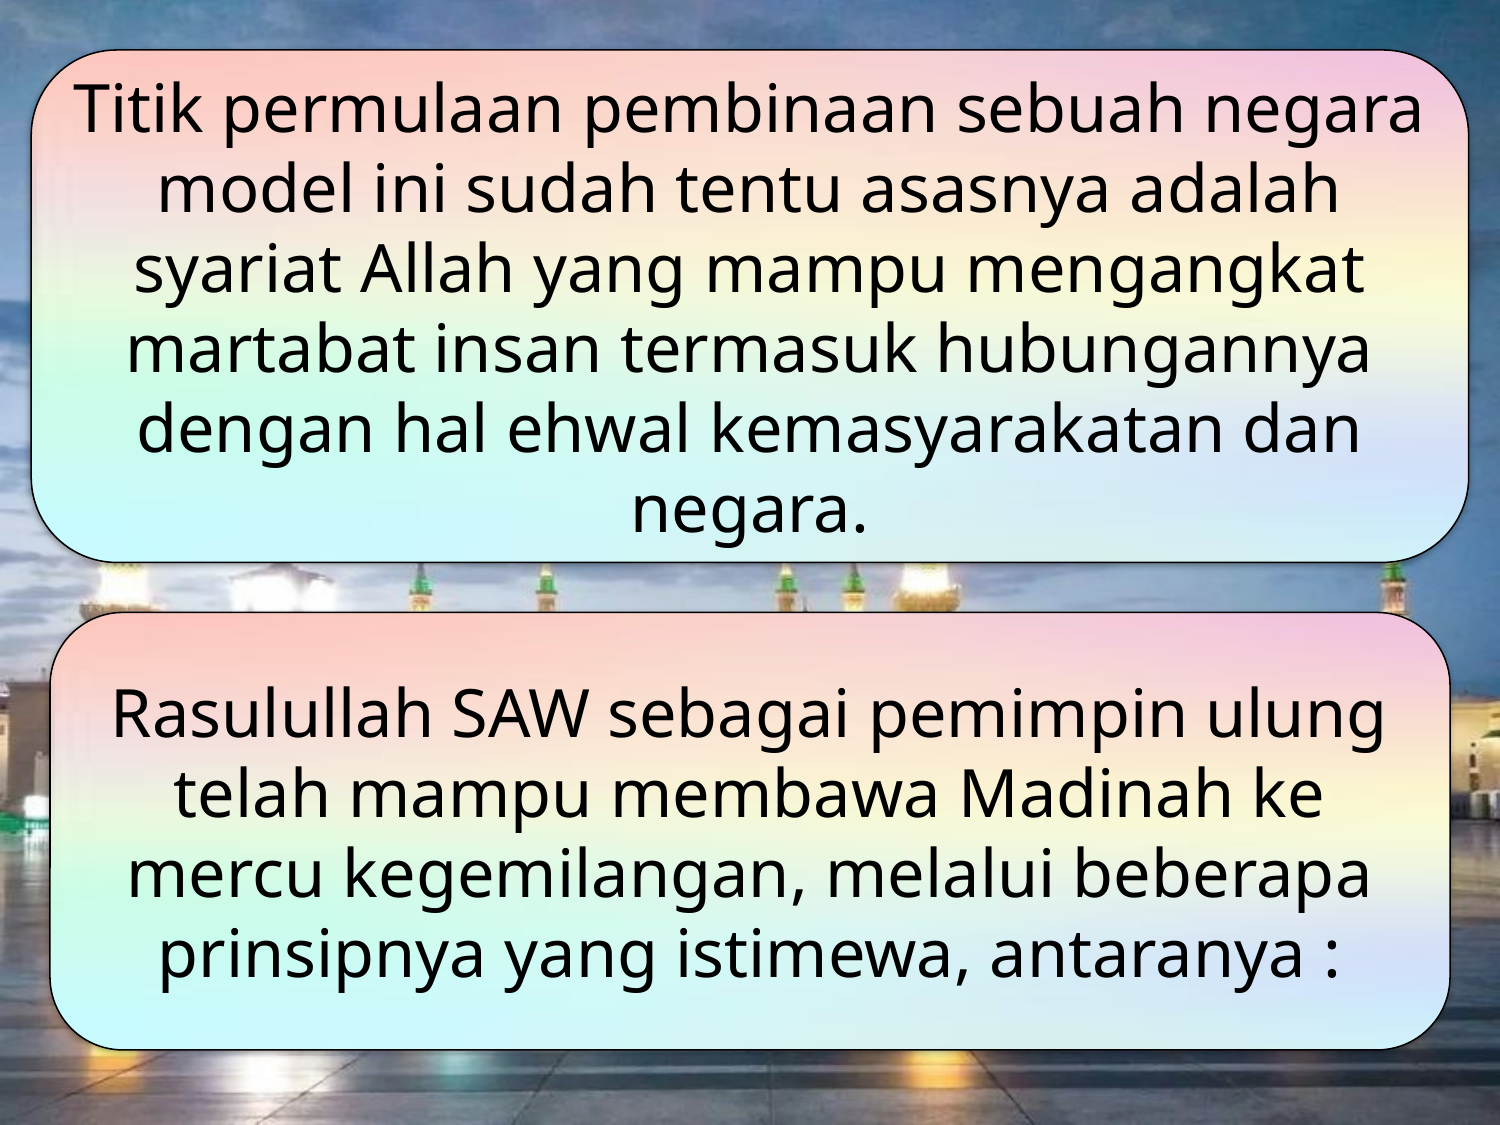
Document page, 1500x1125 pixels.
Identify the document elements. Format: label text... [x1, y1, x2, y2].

picture [0, 0, 1500, 1125]
text_box Rasulullah SAW sebagai pemimpin ulung telah mampu membawa Madinah ke mercu kegemilangan, melalui beberapa prinsipnya yang istimewa, antaranya : [49, 611, 1451, 1051]
text_box Titik permulaan pembinaan sebuah negara model ini sudah tentu asasnya adalah syariat Allah yang mampu mengangkat martabat insan termasuk hubungannya dengan hal ehwal kemasyarakatan dan negara. [30, 49, 1470, 564]
